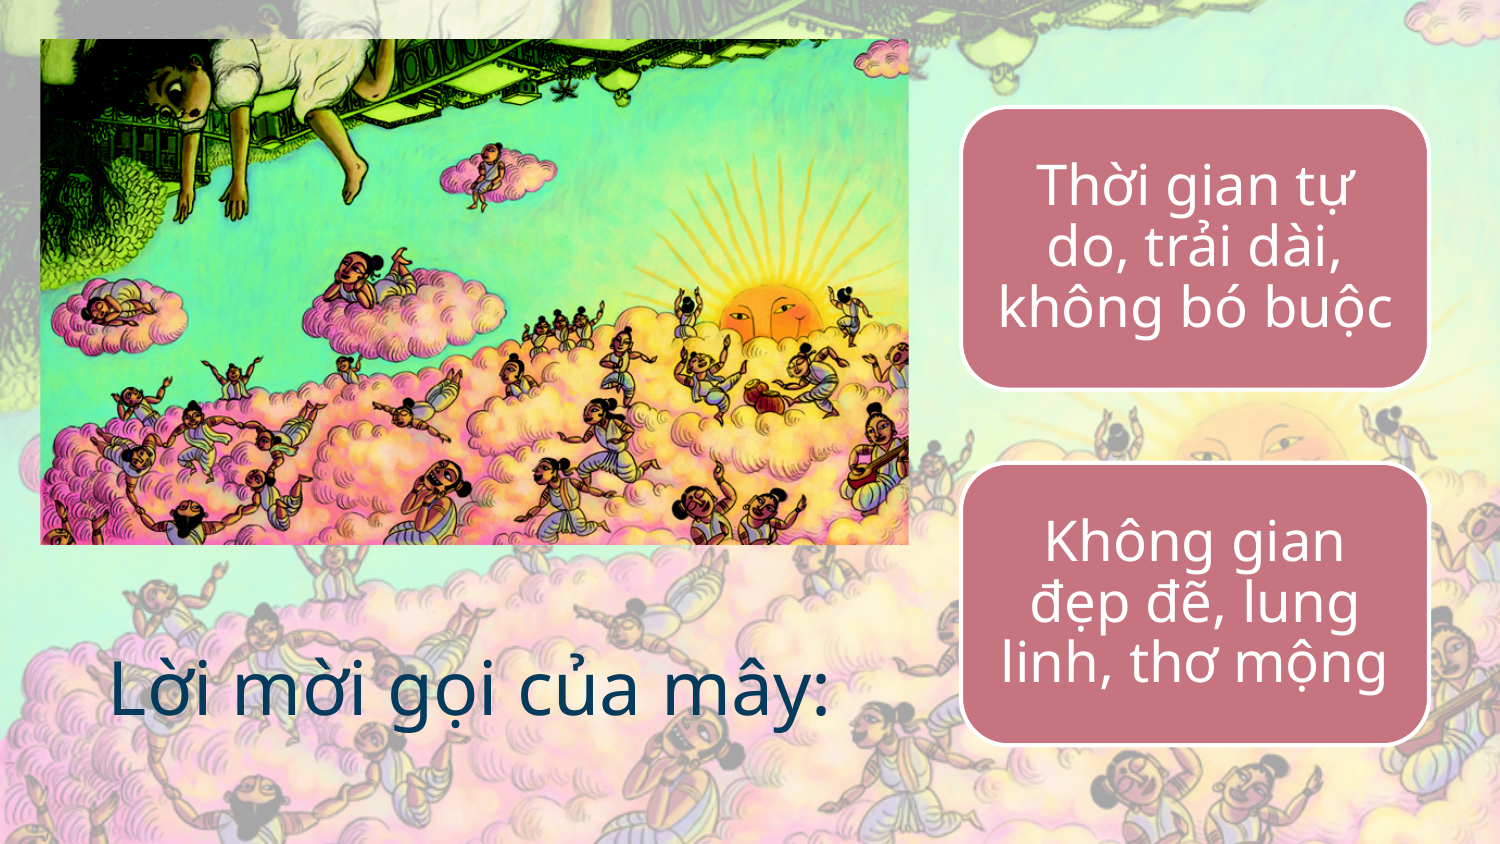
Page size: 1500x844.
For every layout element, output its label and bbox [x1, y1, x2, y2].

text_box [960, 462, 1430, 746]
text_box [960, 106, 1430, 390]
picture [0, 0, 1500, 844]
